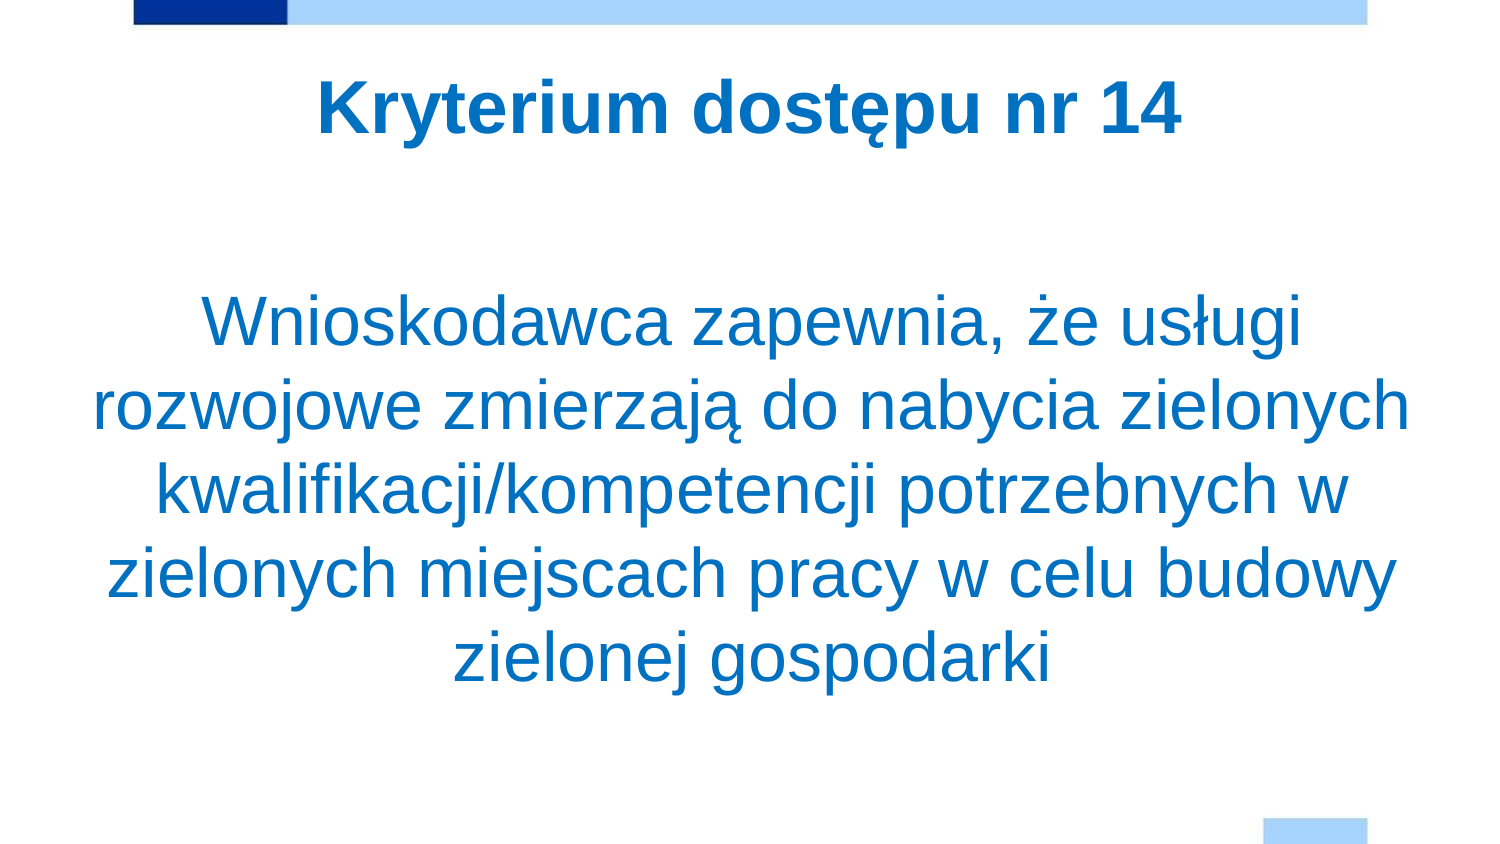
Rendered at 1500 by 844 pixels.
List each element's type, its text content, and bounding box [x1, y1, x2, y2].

list Wnioskodawca zapewnia, że usługi rozwojowe zmierzają do nabycia zielonych kwalifikacji/kompetencji potrzebnych w zielonych miejscach pracy w celu budowy zielonej gospodarki [77, 268, 1428, 767]
picture [0, 0, 1500, 844]
title Kryterium dostępu nr 14 [75, 33, 1425, 175]
